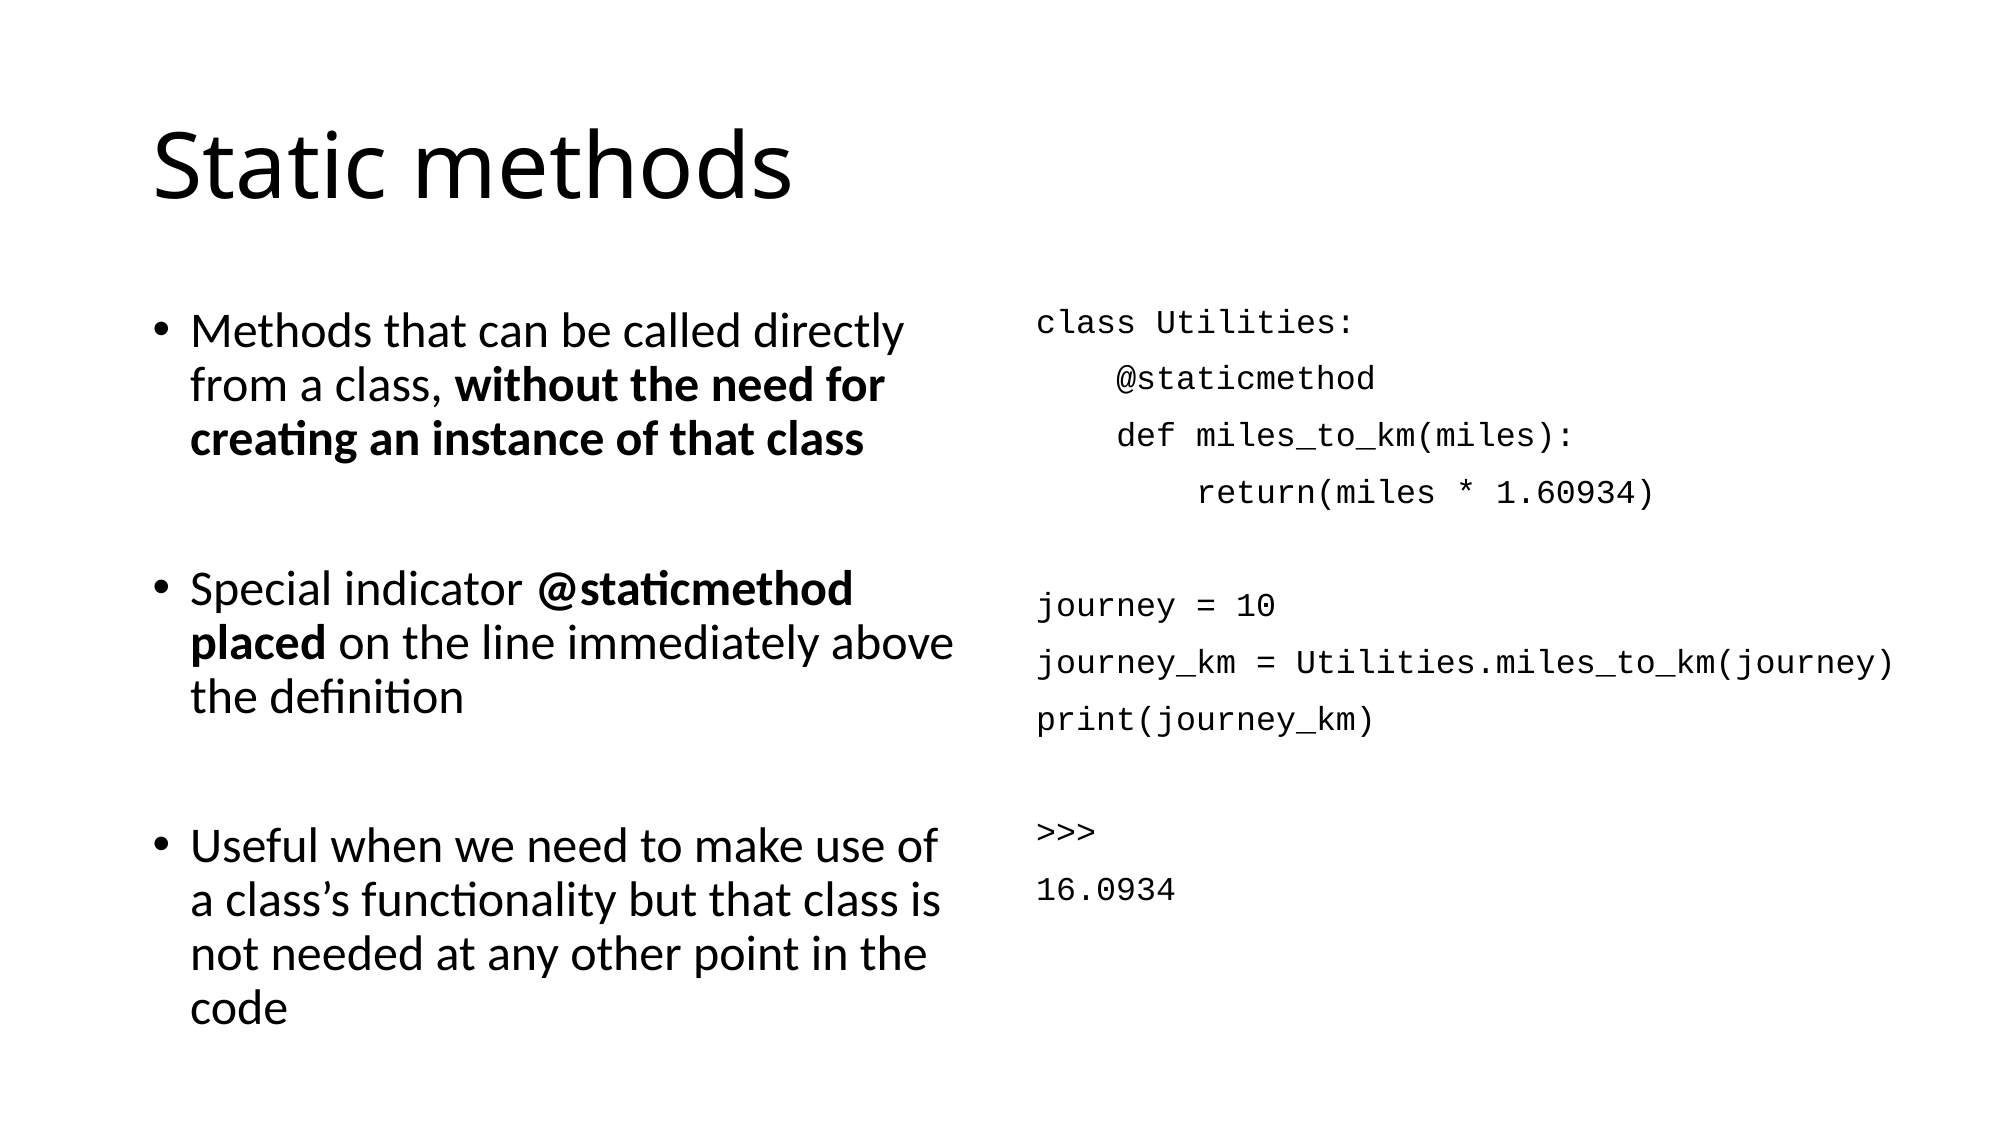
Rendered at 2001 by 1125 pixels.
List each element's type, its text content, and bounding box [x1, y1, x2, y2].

title Static methods [137, 59, 1863, 278]
list class Utilities: @staticmethod def miles_to_km(miles): return(miles * 1.60934) journey = 10 journey_km = Utilities.miles_to_km(journey) print(journey_km) >>> 16.0934 [1021, 296, 1940, 1035]
list Methods that can be called directly from a class, without the need for creating an instance of that class Special indicator @staticmethod placed on the line immediately above the definition Useful when we need to make use of a class’s functionality but that class is not needed at any other point in the code [137, 296, 984, 1048]
